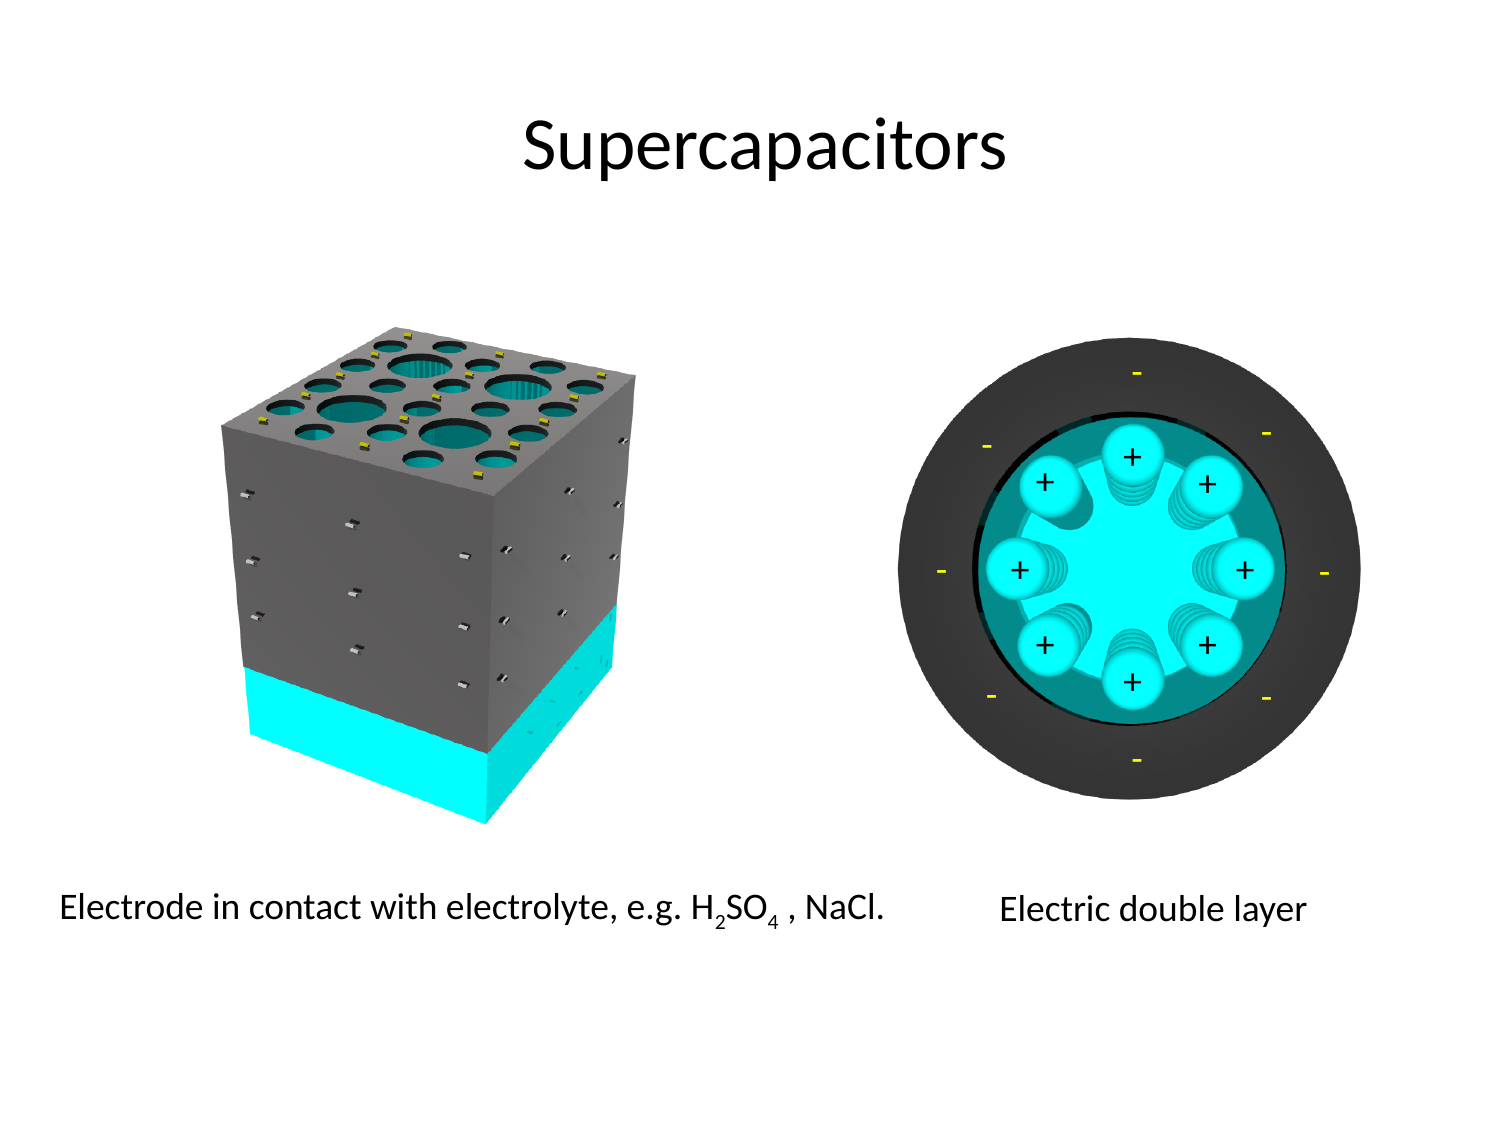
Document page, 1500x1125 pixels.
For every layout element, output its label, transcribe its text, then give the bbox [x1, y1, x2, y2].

picture [24, 249, 1438, 869]
text_box Electrode in contact with electrolyte, e.g. H2SO4 , NaCl. [44, 874, 901, 941]
text_box Electric double layer [984, 876, 1323, 937]
text_box Supercapacitors [507, 87, 1023, 193]
